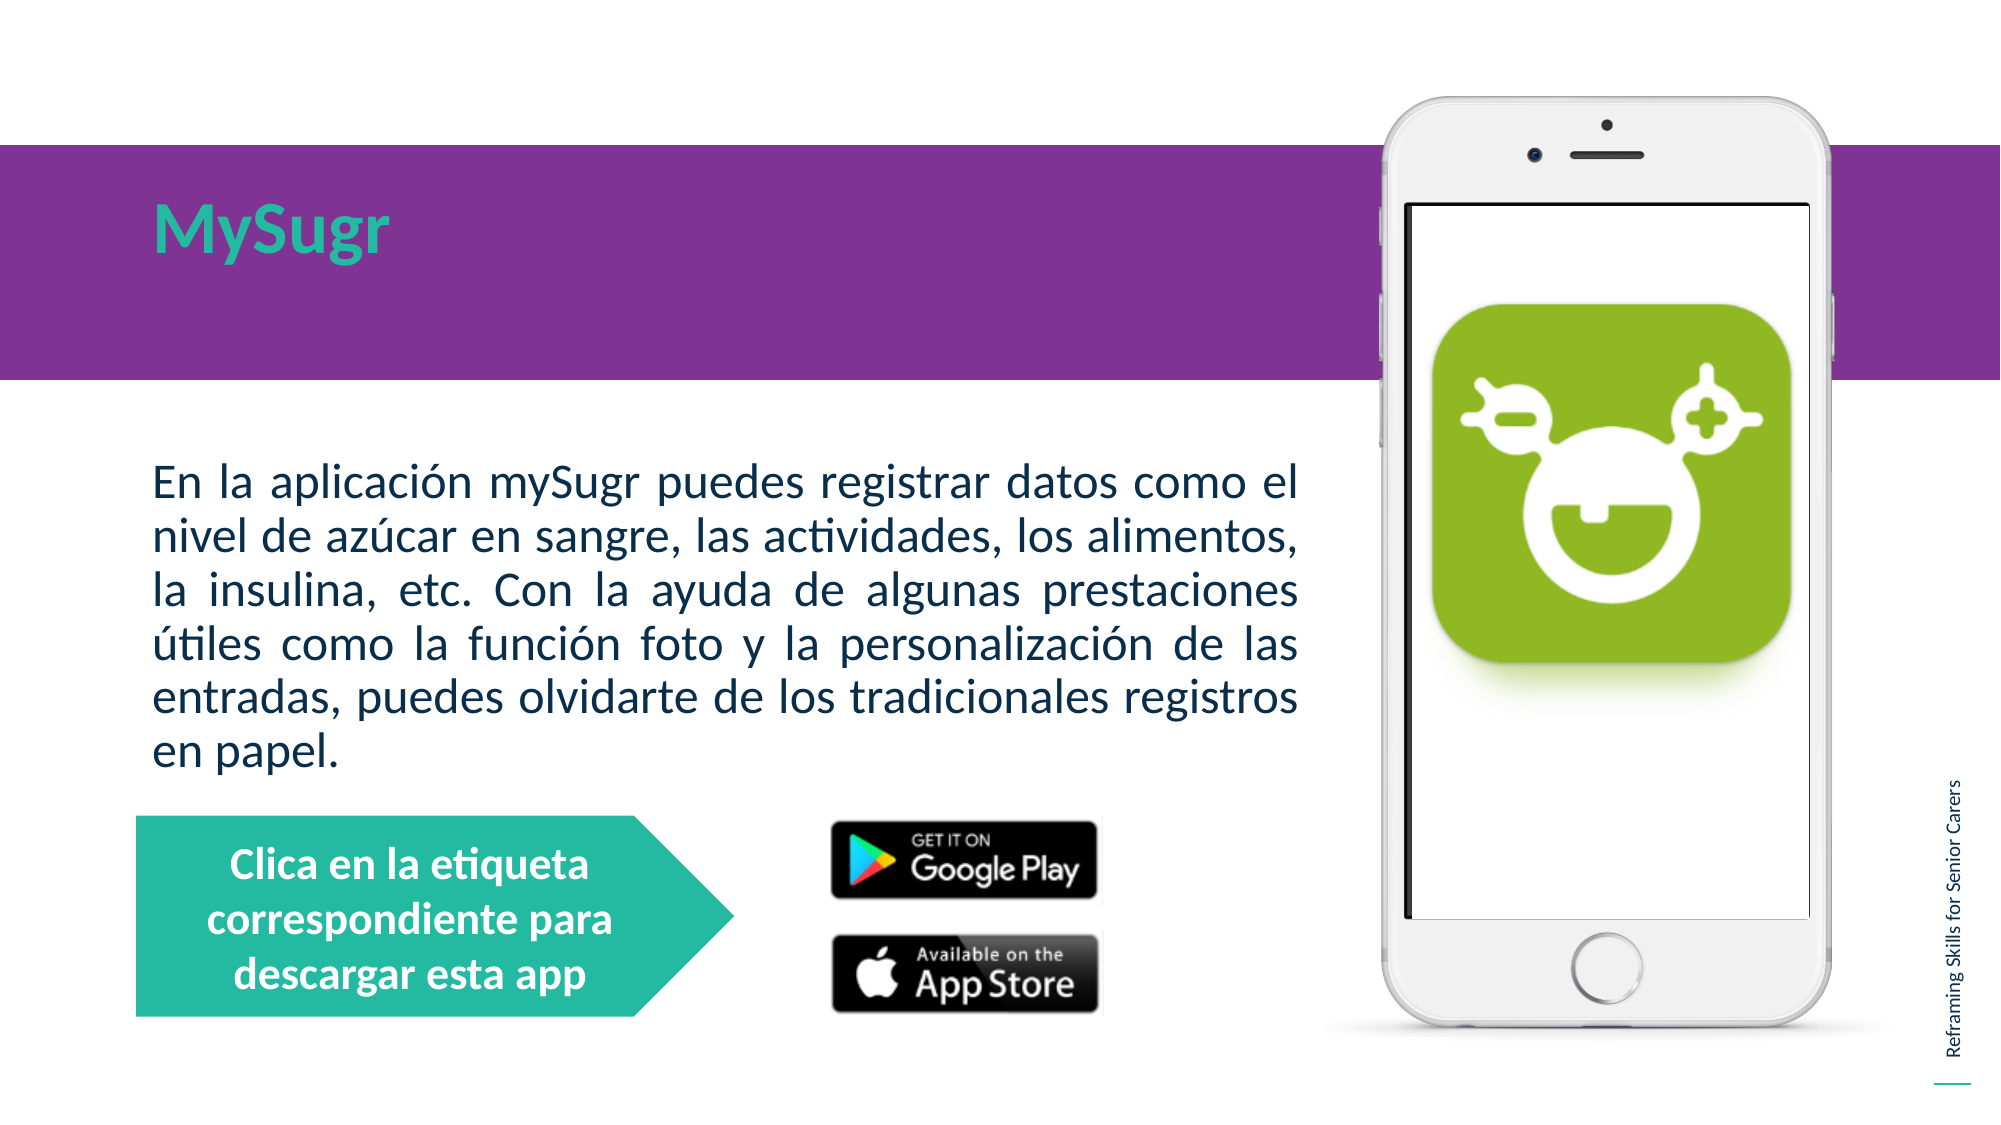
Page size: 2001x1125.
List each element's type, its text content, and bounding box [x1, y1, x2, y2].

picture [830, 929, 1104, 1016]
picture [830, 816, 1103, 906]
list En la aplicación mySugr puedes registrar datos como el nivel de azúcar en sangre, las actividades, los alimentos, la insulina, etc. Con la ayuda de algunas prestaciones útiles como la función foto y la personalización de las entradas, puedes olvidarte de los tradicionales registros en papel. [137, 447, 1315, 991]
text_box Clica en la etiqueta correspondiente para descargar esta app [137, 816, 733, 1016]
picture [1274, 37, 1946, 1088]
list MySugr [137, 181, 1315, 351]
